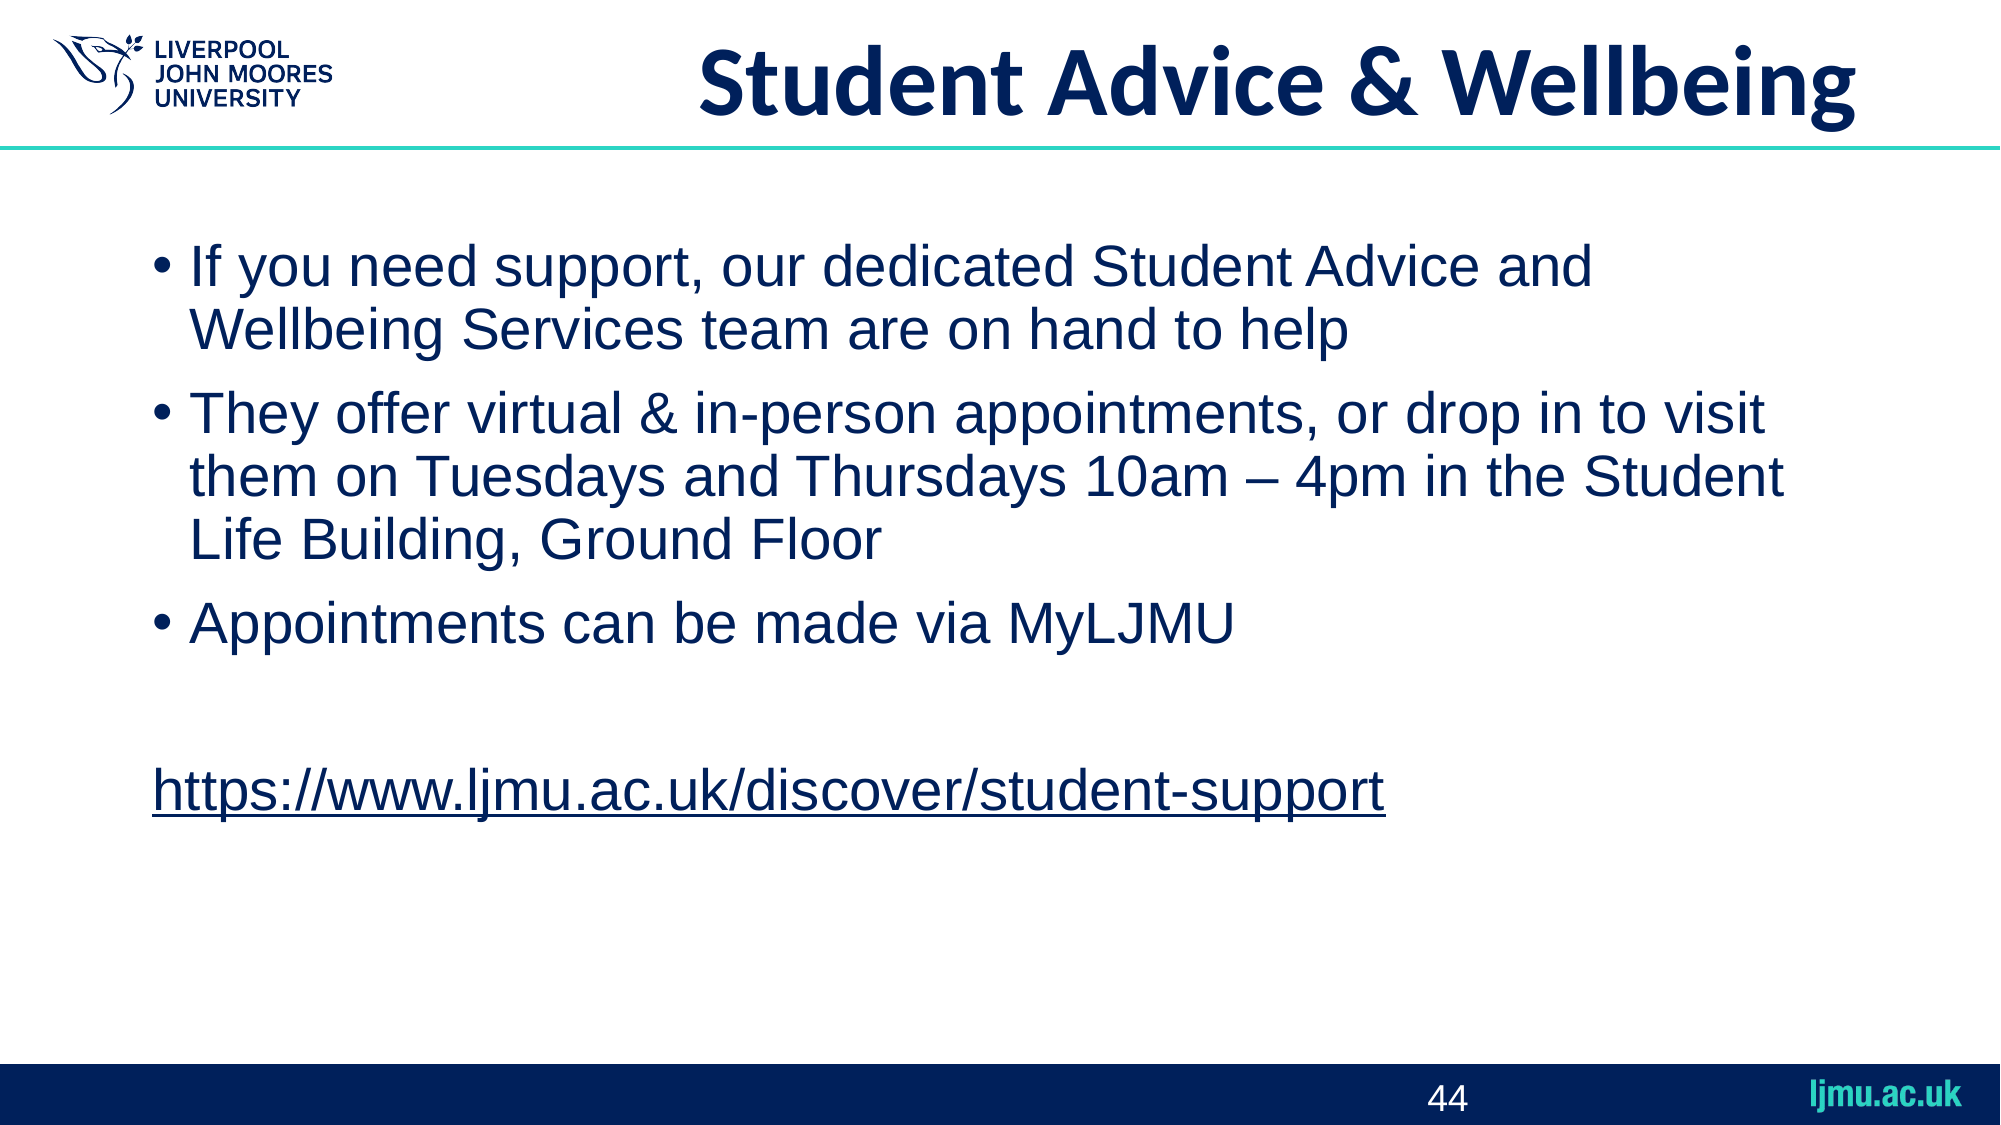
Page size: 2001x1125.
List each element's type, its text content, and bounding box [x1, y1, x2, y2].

list If you need support, our dedicated Student Advice and Wellbeing Services team are on hand to help They offer virtual & in-person appointments, or drop in to visit them on Tuesdays and Thursdays 10am – 4pm in the Student Life Building, Ground Floor Appointments can be made via MyLJMU https://www.ljmu.ac.uk/discover/student-support [137, 229, 1863, 998]
picture [1775, 1038, 2000, 1125]
slide_number 44 [1412, 1067, 1863, 1125]
picture [28, 0, 356, 165]
title Student Advice & Wellbeing [147, 21, 1873, 130]
